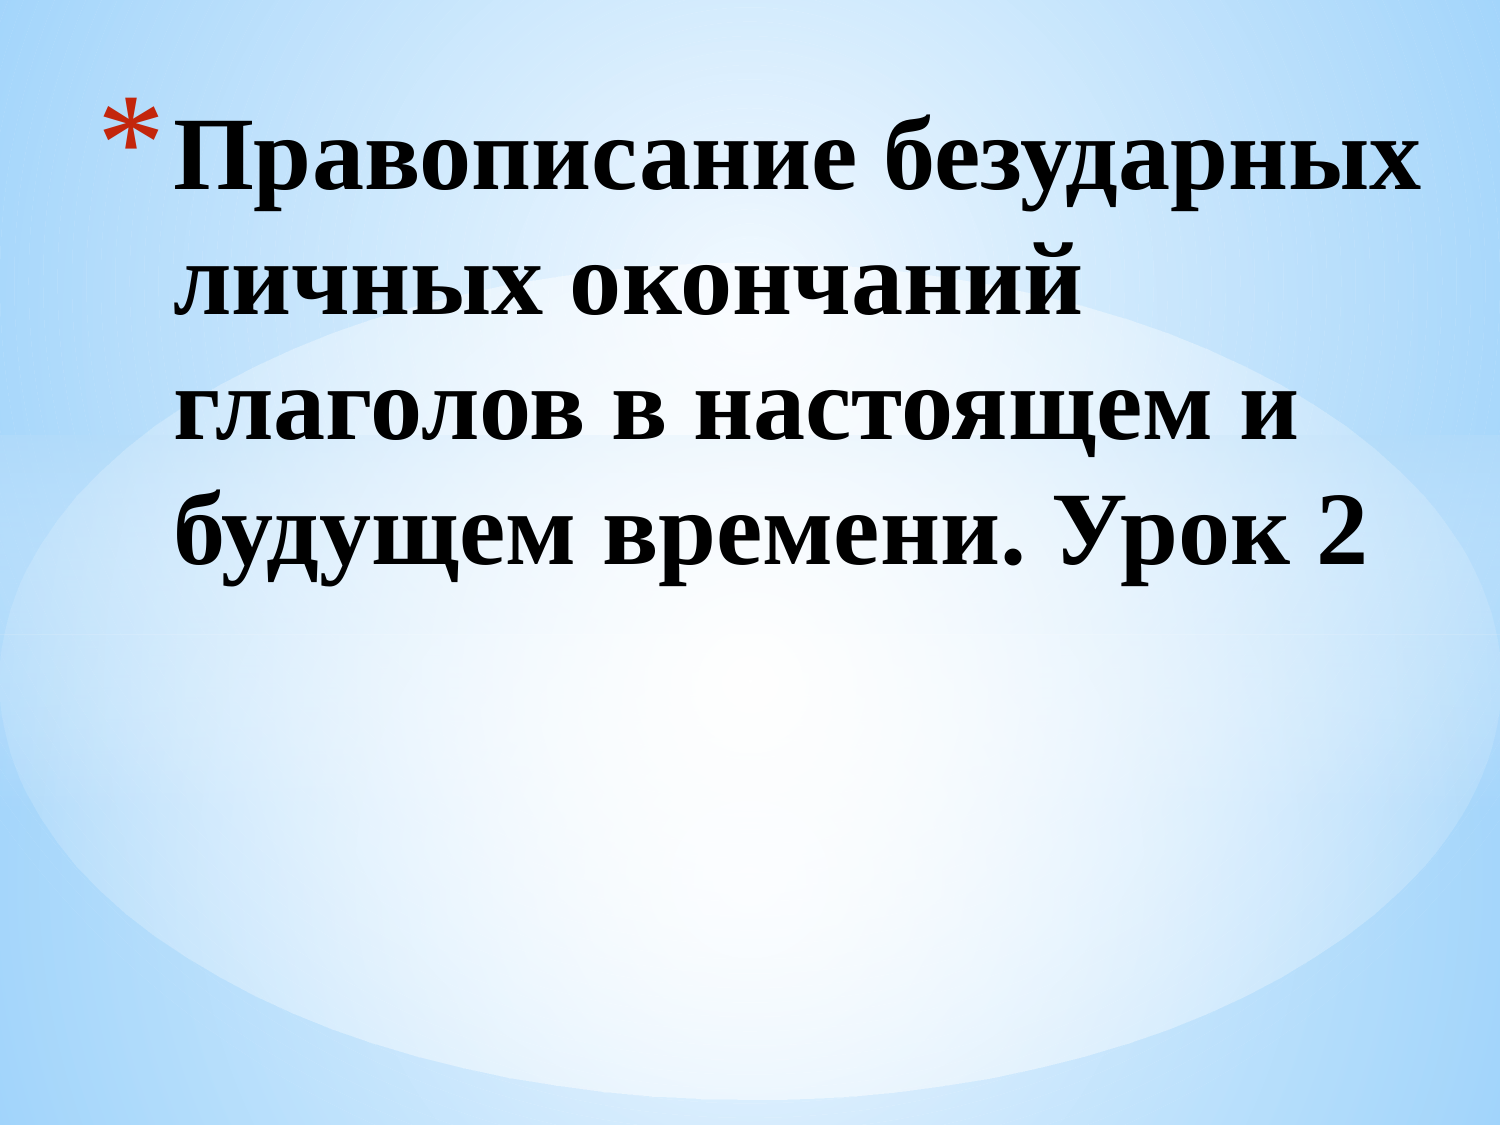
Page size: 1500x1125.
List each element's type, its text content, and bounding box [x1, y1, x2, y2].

title Правописание безударных личных окончаний глаголов в настоящем и будущем времени. Урок 2 [53, 78, 1459, 716]
